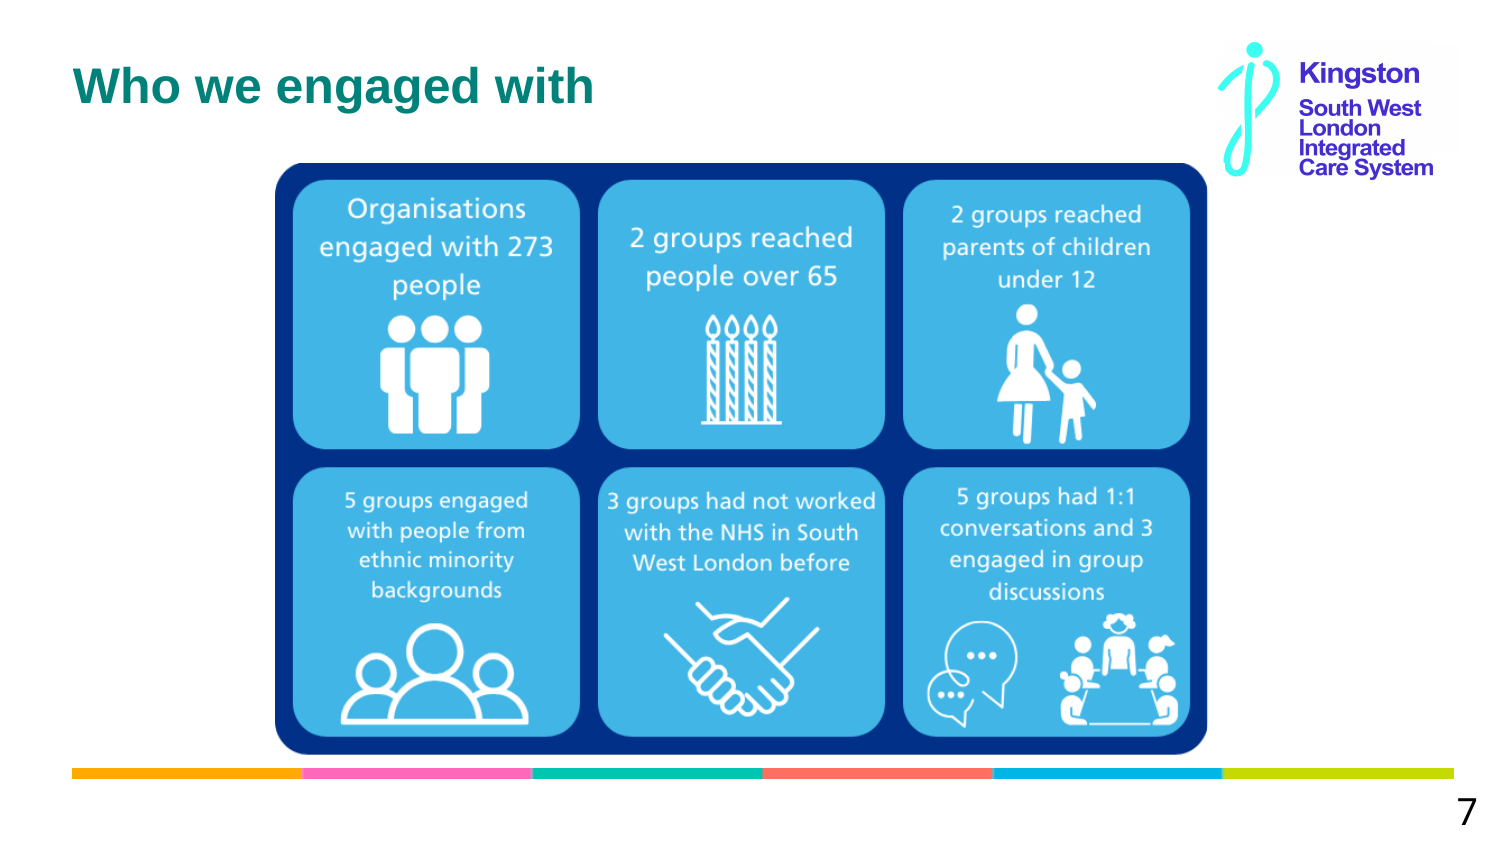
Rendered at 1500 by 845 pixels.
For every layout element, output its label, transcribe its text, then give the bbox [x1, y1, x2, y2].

picture [1222, 768, 1454, 779]
text_box 7 [1155, 790, 1494, 836]
picture [72, 768, 994, 779]
picture [274, 41, 1460, 757]
title Who we engaged with [57, 18, 1053, 156]
